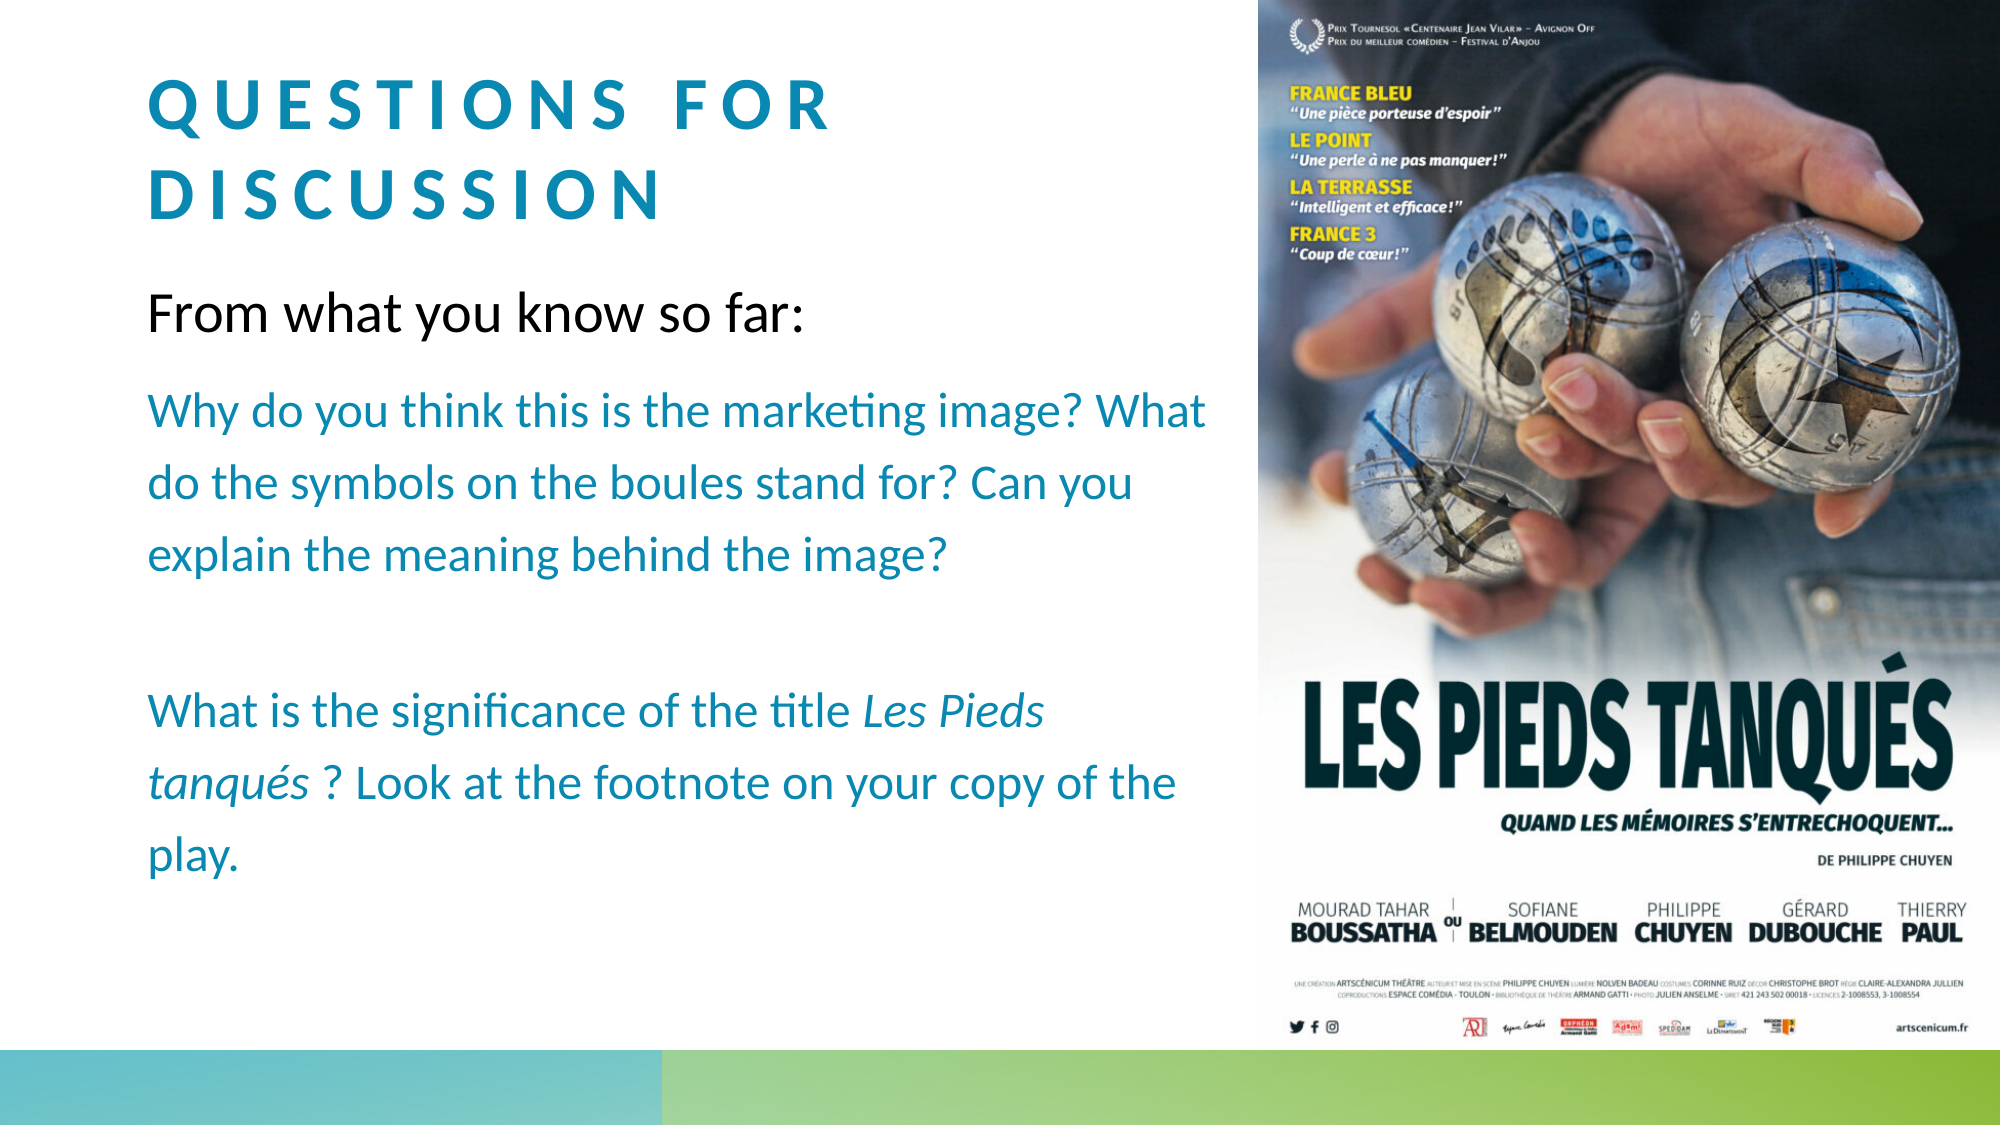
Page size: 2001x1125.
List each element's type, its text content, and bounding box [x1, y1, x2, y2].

picture [1258, 0, 2000, 1049]
title Questions for discussion [147, 9, 1258, 235]
list From what you know so far: Why do you think this is the marketing image? What do the symbols on the boules stand for? Can you explain the meaning behind the image? What is the significance of the title Les Pieds tanqués ? Look at the footnote on your copy of the play. [147, 260, 1208, 1007]
